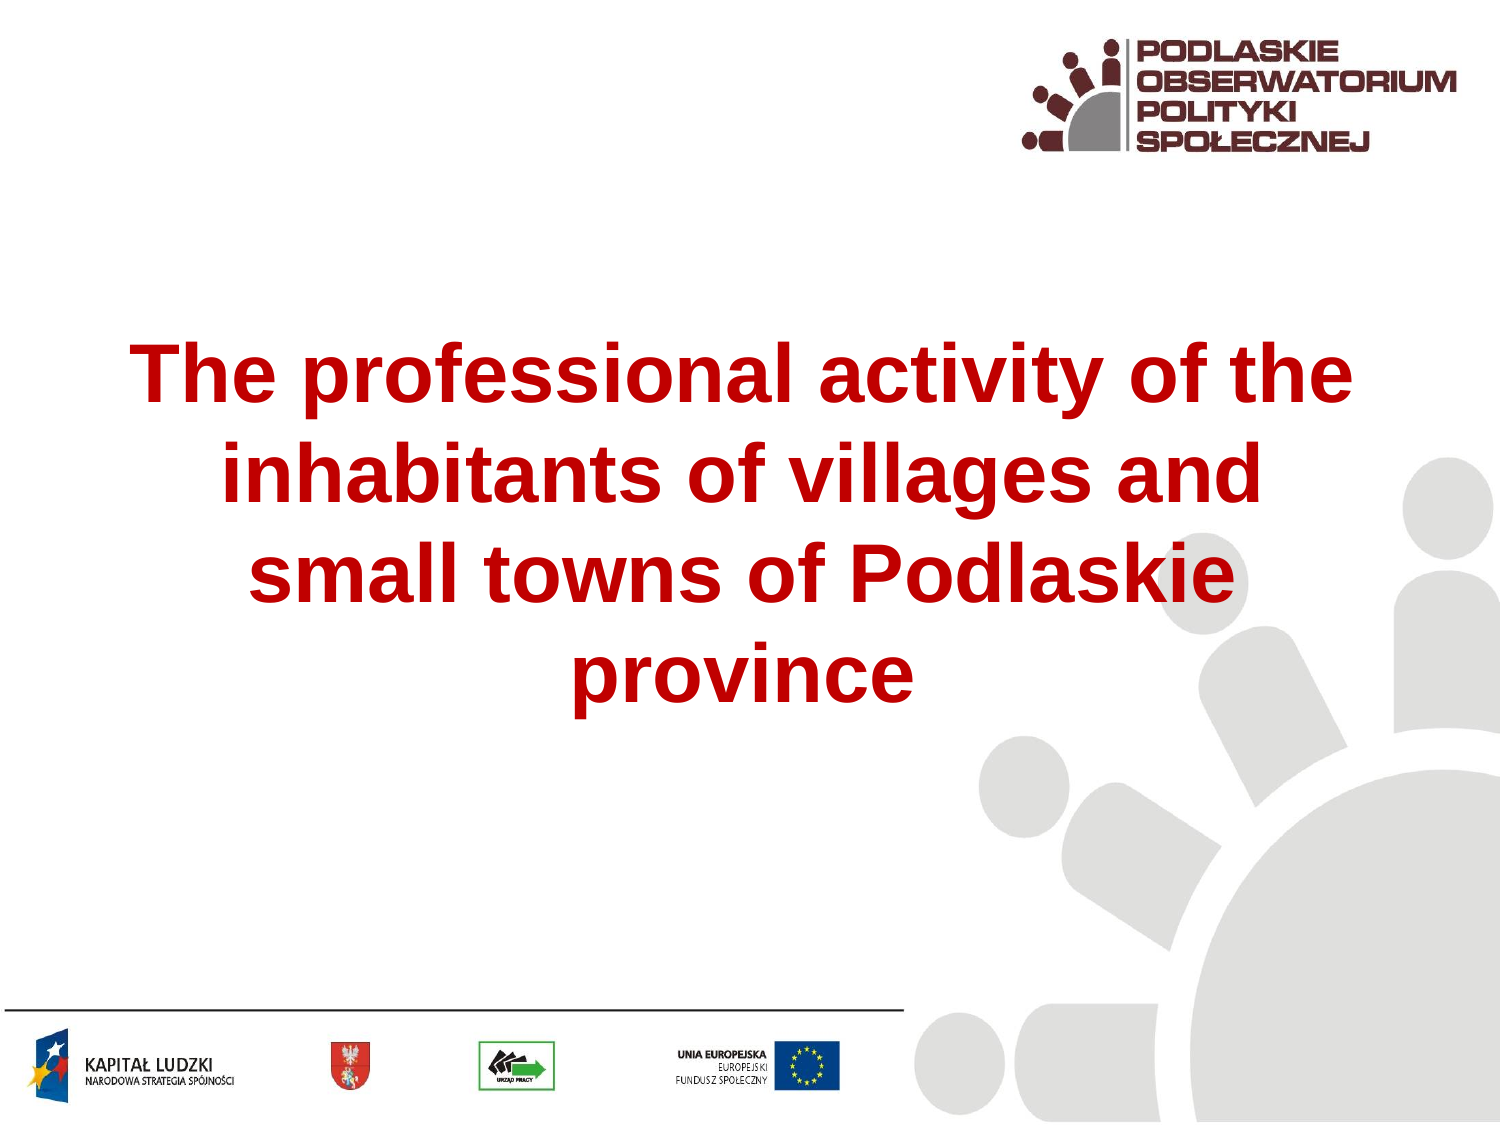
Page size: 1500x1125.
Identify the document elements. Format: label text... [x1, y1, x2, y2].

picture [0, 0, 1500, 1125]
title The professional activity of the inhabitants of villages and small towns of Podlaskie province [105, 398, 1381, 640]
text_box [253, 609, 1304, 705]
